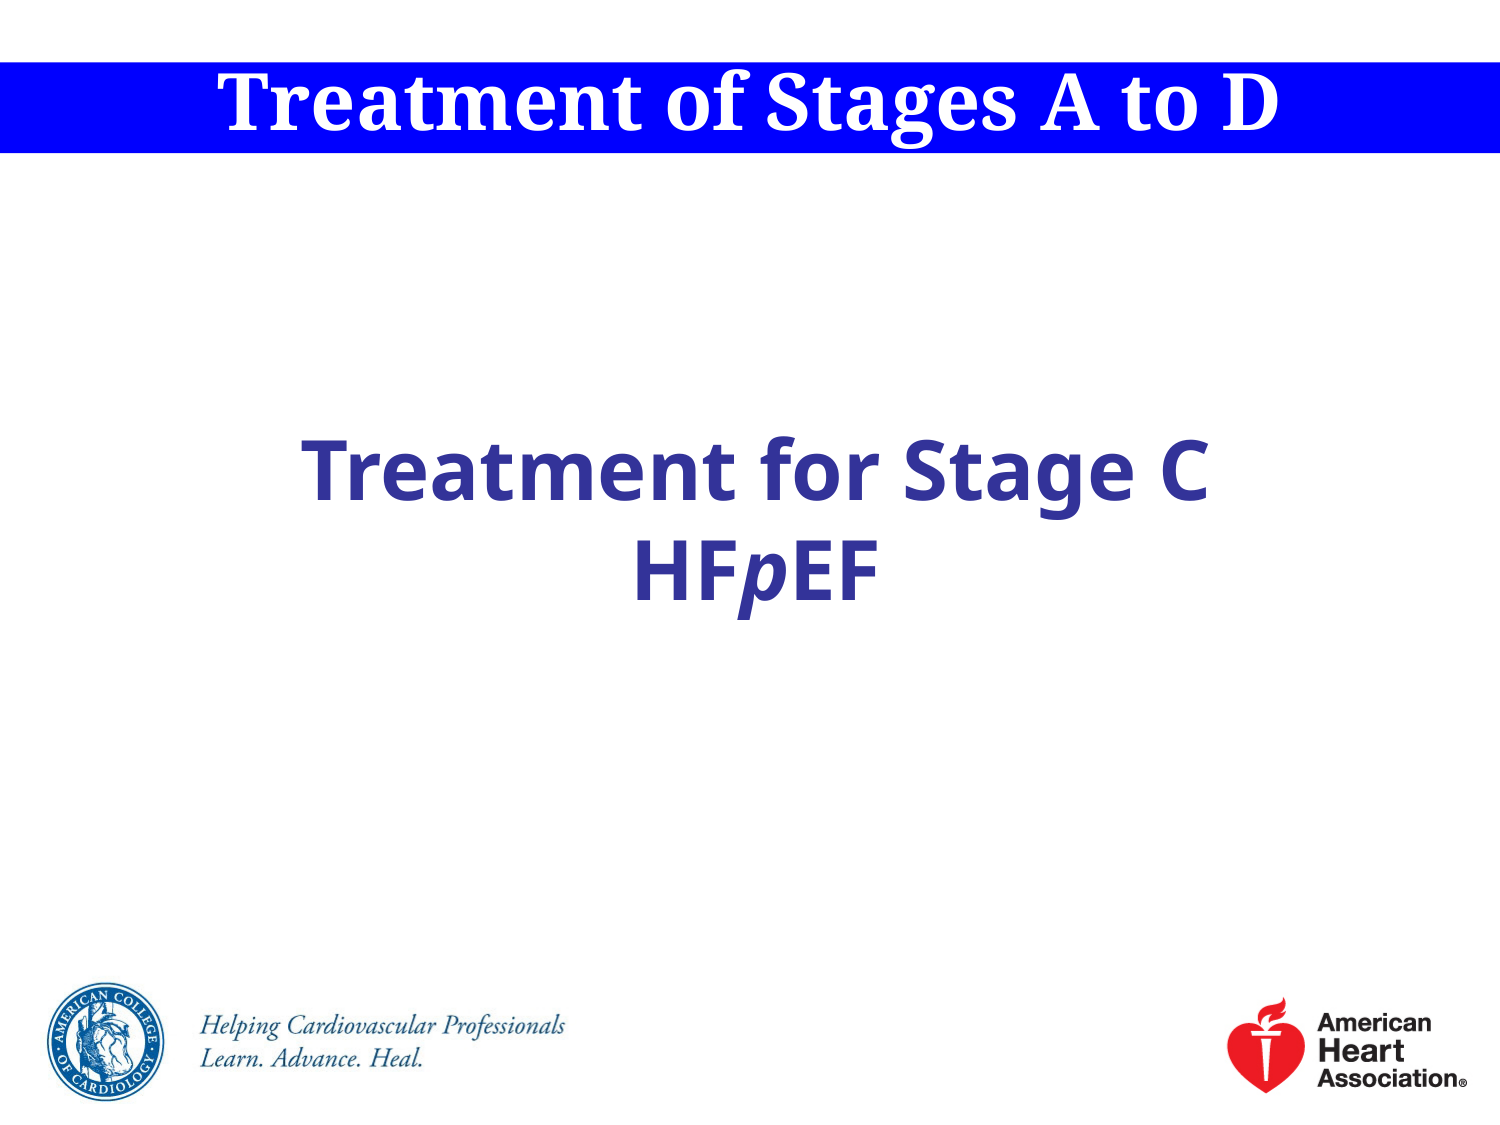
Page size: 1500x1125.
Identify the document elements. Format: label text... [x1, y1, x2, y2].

picture [0, 154, 1500, 1125]
picture [0, 0, 1500, 62]
text_box Treatment of Stages A to D [0, 62, 1500, 154]
text_box Treatment for Stage C HFpEF [162, 409, 1350, 625]
